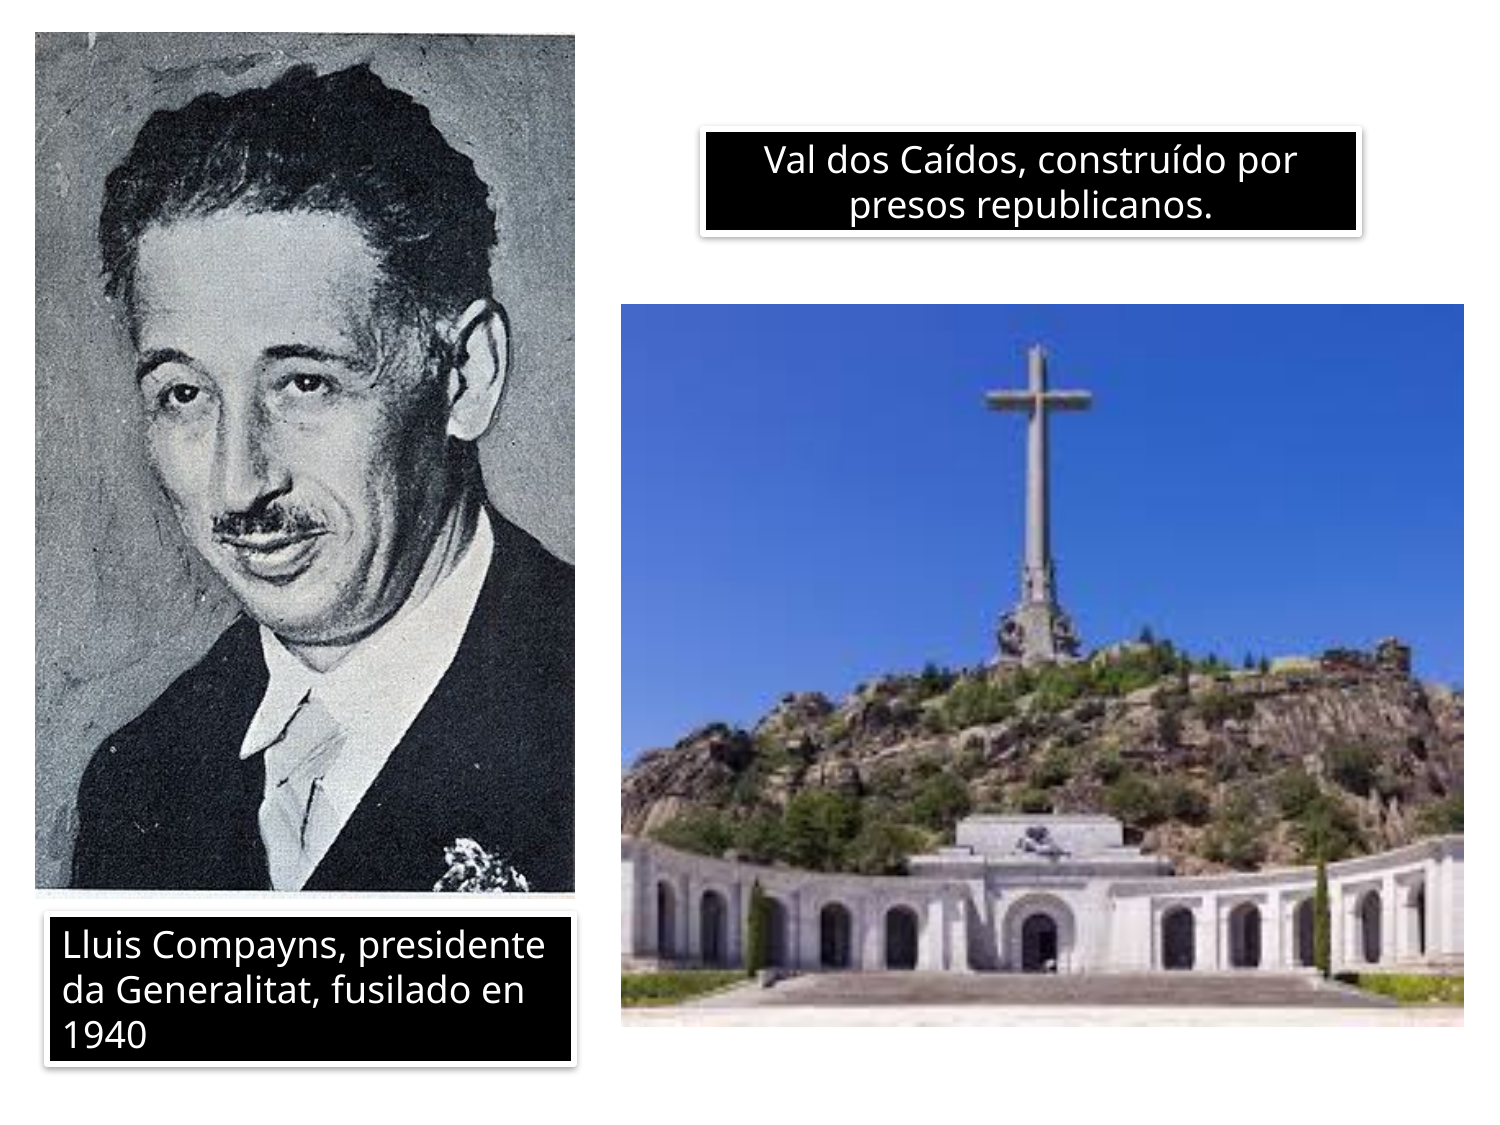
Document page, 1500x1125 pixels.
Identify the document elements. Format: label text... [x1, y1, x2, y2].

text_box Val dos Caídos, construído por presos republicanos. [700, 126, 1362, 237]
picture [34, 32, 575, 899]
text_box Lluis Compayns, presidente da Generalitat, fusilado en 1940 [44, 911, 577, 1067]
picture [620, 304, 1465, 1027]
